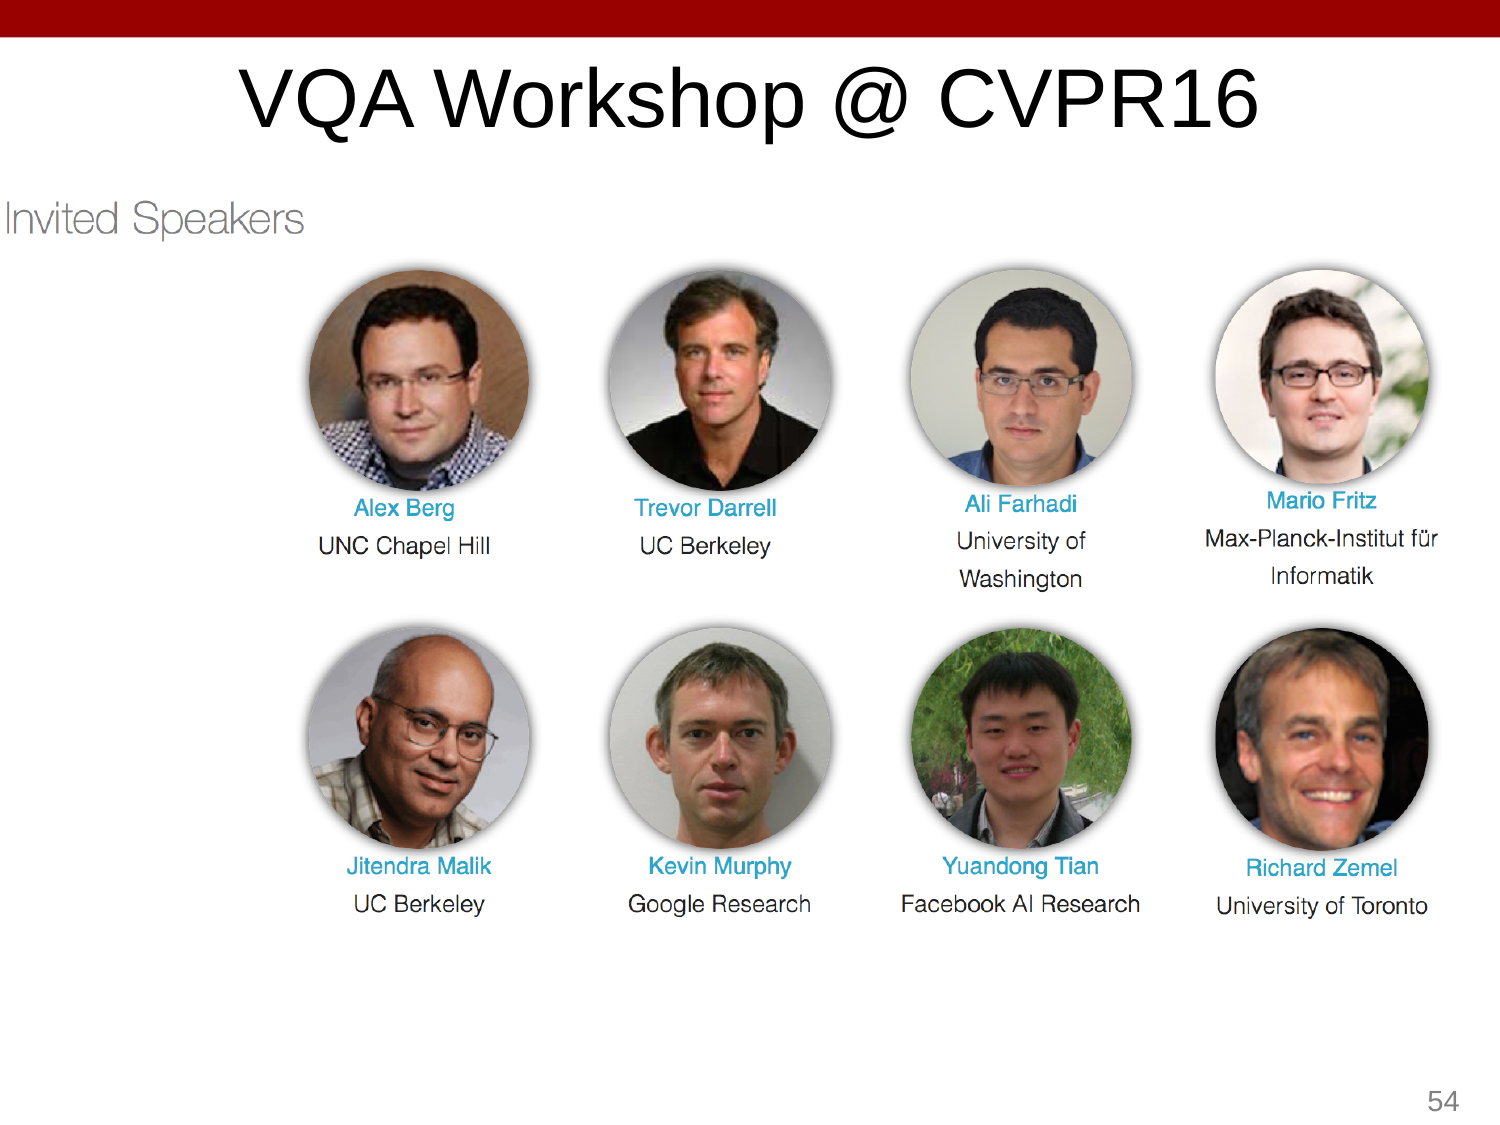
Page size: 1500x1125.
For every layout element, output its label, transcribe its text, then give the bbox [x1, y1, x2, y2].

title VQA Workshop @ CVPR16 [74, 0, 1426, 189]
slide_number 54 [1162, 1049, 1476, 1125]
picture [0, 191, 1500, 932]
